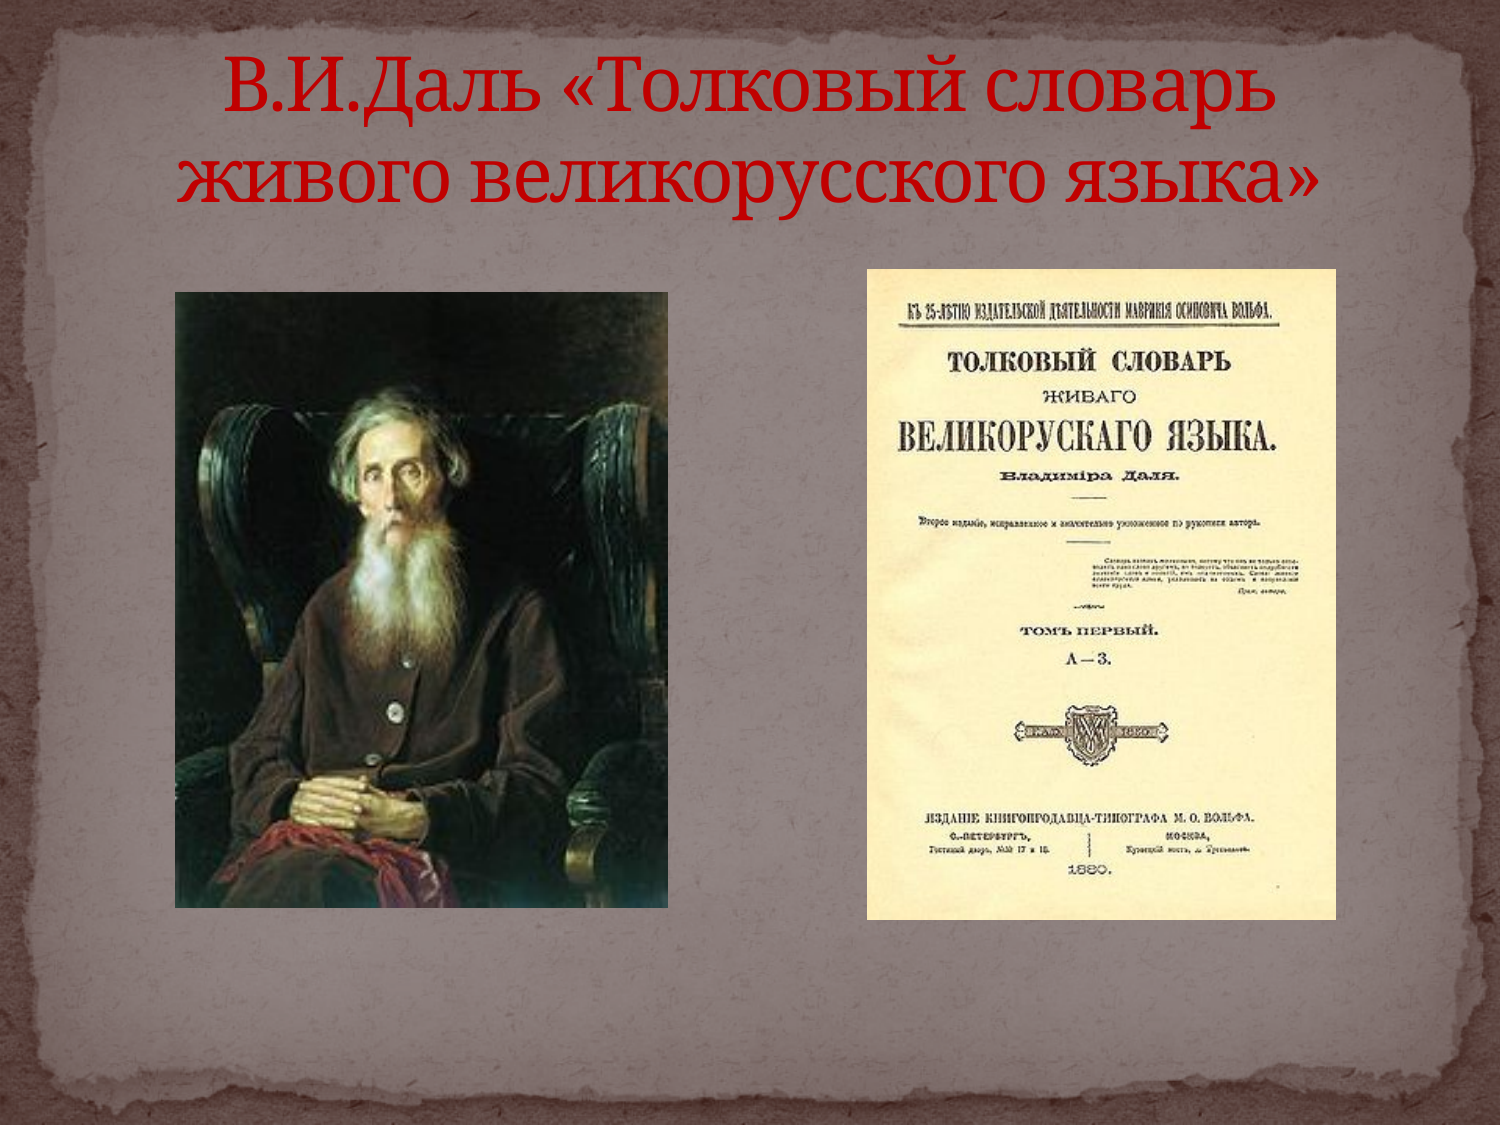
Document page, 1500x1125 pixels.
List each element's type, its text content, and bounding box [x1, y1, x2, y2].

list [178, 295, 666, 907]
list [870, 272, 1335, 919]
title В.И.Даль «Толковый словарь живого великорусского языка» [74, 24, 1425, 225]
